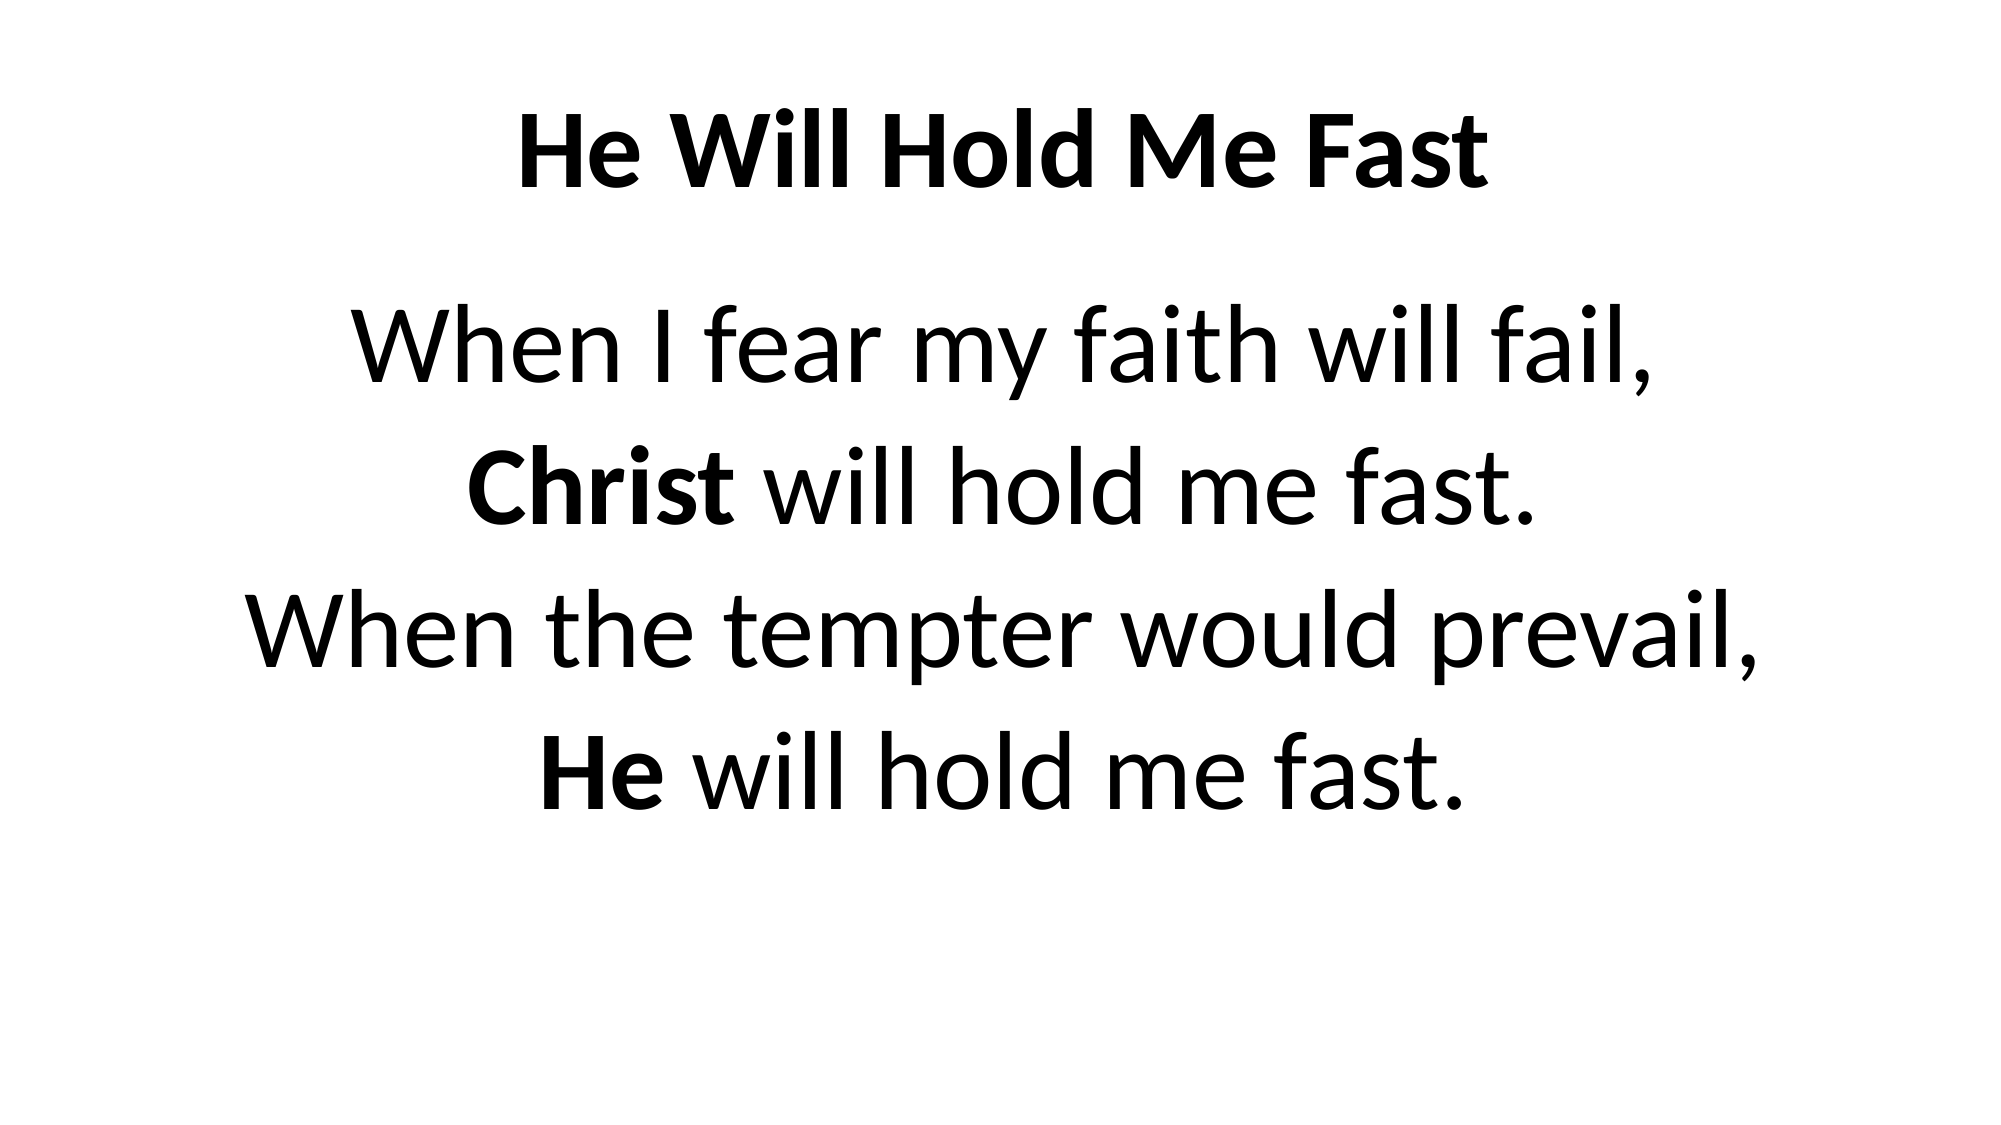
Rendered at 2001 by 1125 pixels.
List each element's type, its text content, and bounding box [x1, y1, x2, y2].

subtitle He Will Hold Me Fast When I fear my faith will fail, Christ will hold me fast. When the tempter would prevail, He will hold me fast. [105, 83, 1903, 1031]
